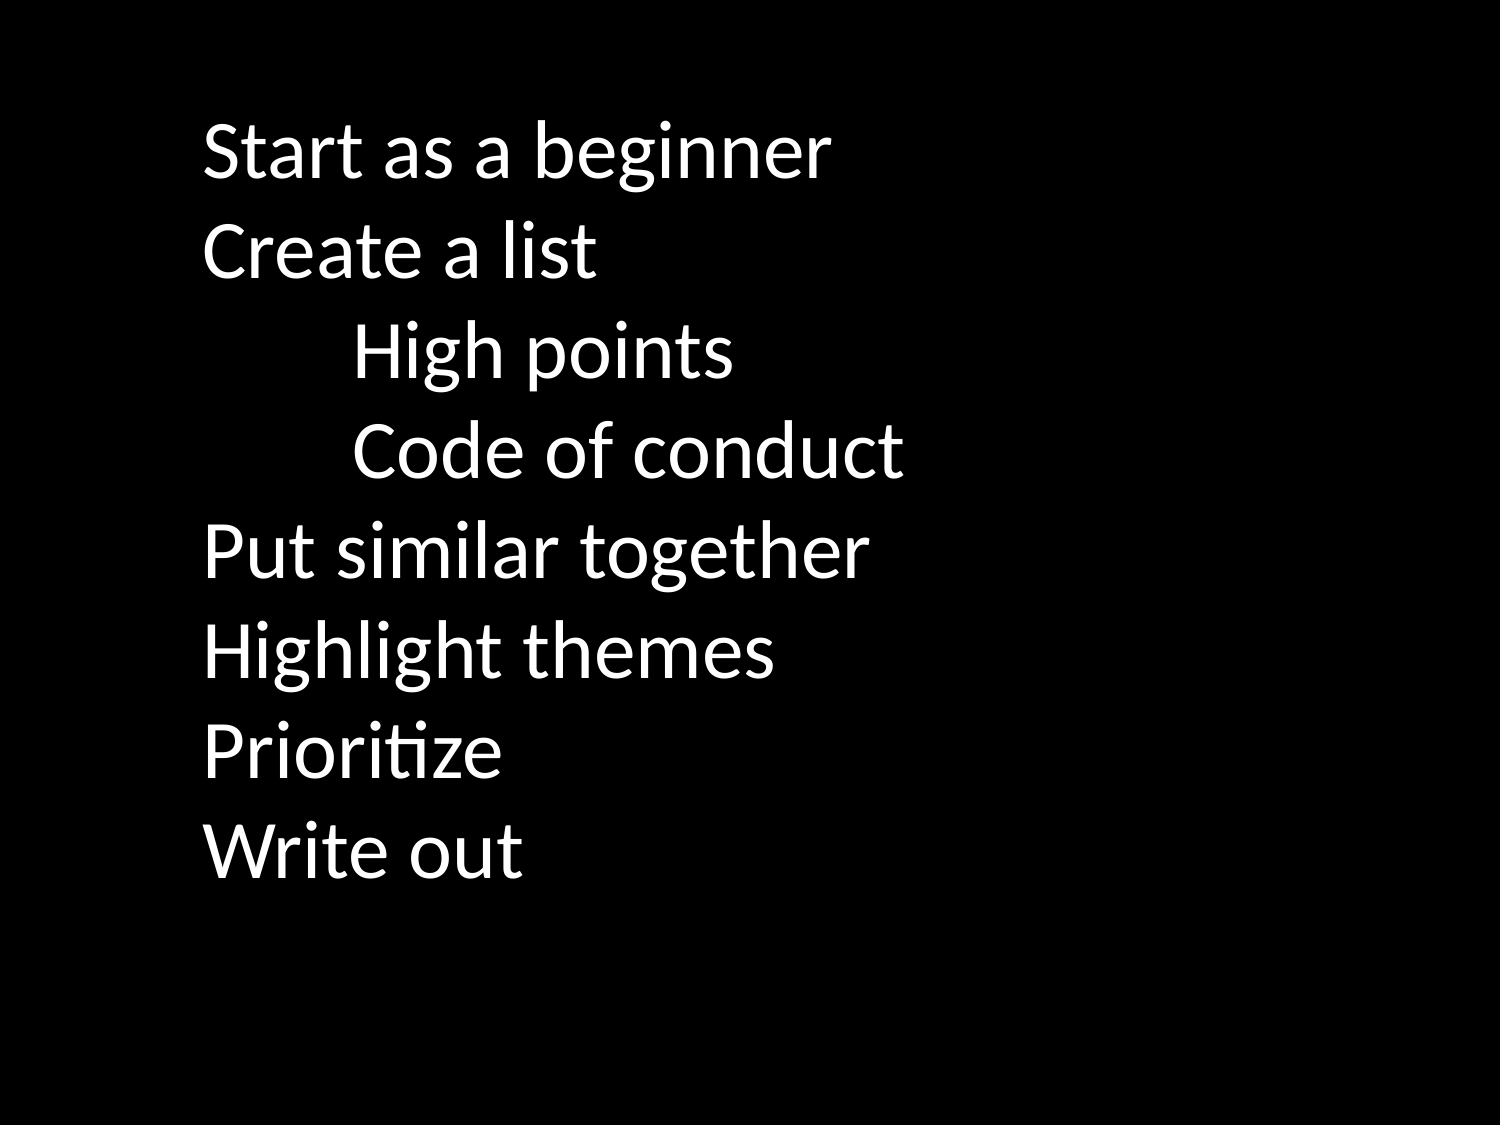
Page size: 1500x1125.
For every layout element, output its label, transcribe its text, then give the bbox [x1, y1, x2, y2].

text_box Start as a beginner Create a list High points Code of conduct Put similar together Highlight themes Prioritize Write out [187, 87, 1450, 1125]
